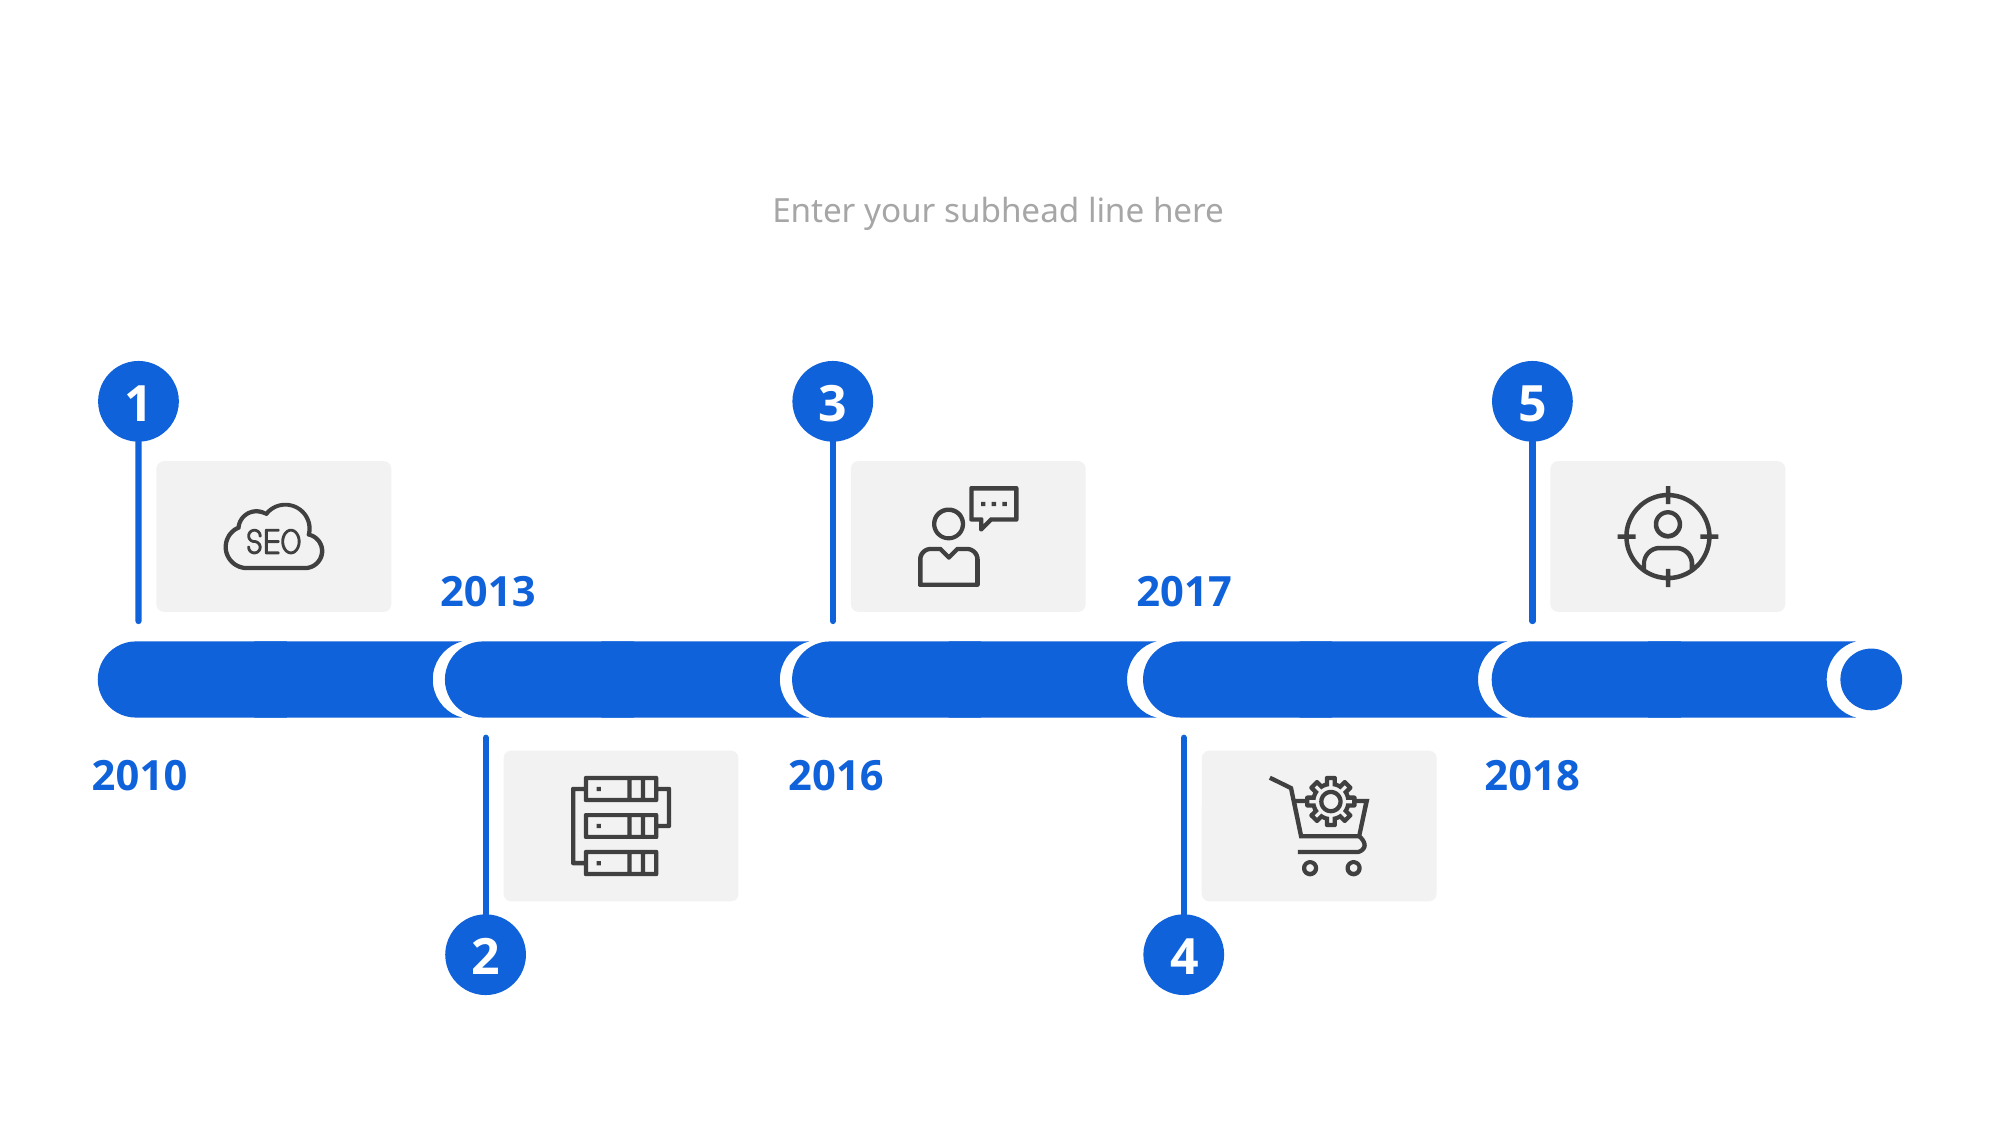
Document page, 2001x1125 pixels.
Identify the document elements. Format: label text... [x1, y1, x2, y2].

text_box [97, 641, 444, 718]
text_box 5 [1490, 359, 1574, 443]
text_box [156, 461, 392, 612]
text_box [792, 641, 1143, 718]
text_box 4 [1142, 913, 1226, 997]
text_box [444, 641, 792, 718]
text_box 2016 [717, 748, 955, 799]
text_box 2013 [369, 564, 607, 615]
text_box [1143, 641, 1491, 718]
list Enter your subhead line here [83, 193, 1914, 232]
text_box 2018 [1414, 748, 1651, 799]
text_box 2017 [1065, 564, 1303, 615]
text_box 2010 [21, 748, 259, 799]
text_box 3 [791, 359, 875, 443]
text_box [503, 750, 739, 902]
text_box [1491, 641, 1903, 718]
text_box 1 [97, 359, 180, 443]
text_box 2 [444, 913, 528, 997]
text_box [850, 461, 1086, 612]
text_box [1201, 750, 1437, 902]
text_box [1550, 461, 1786, 612]
